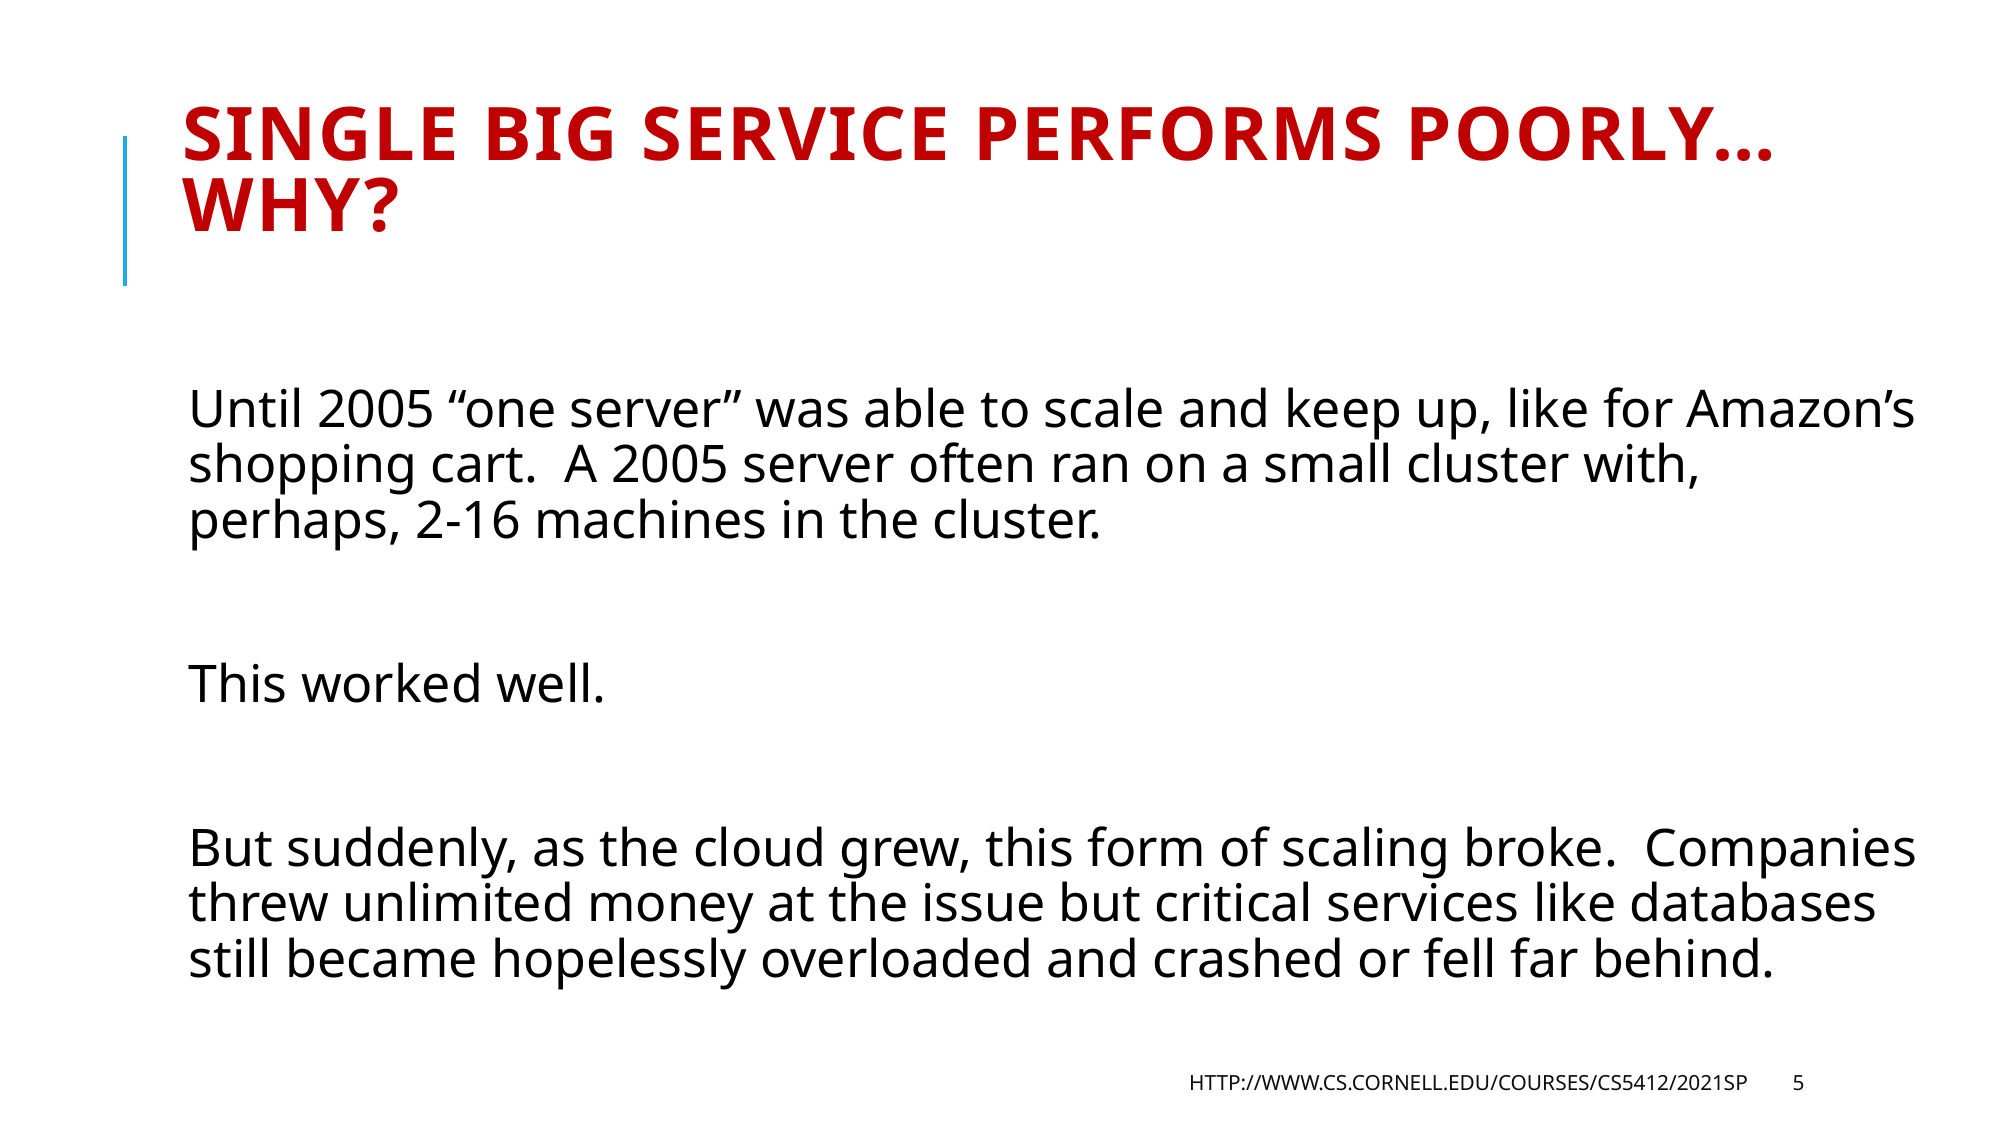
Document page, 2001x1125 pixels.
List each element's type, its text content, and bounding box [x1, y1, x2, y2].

list Until 2005 “one server” was able to scale and keep up, like for Amazon’s shopping cart. A 2005 server often ran on a small cluster with, perhaps, 2-16 machines in the cluster. This worked well. But suddenly, as the cloud grew, this form of scaling broke. Companies threw unlimited money at the issue but critical services like databases still became hopelessly overloaded and crashed or fell far behind. [168, 375, 1938, 1035]
title Single big service performs poorly… why? [168, 96, 1938, 342]
slide_number 5 [1777, 1061, 1938, 1107]
footer http://www.cs.cornell.edu/courses/cs5412/2021sp [794, 1061, 1763, 1107]
